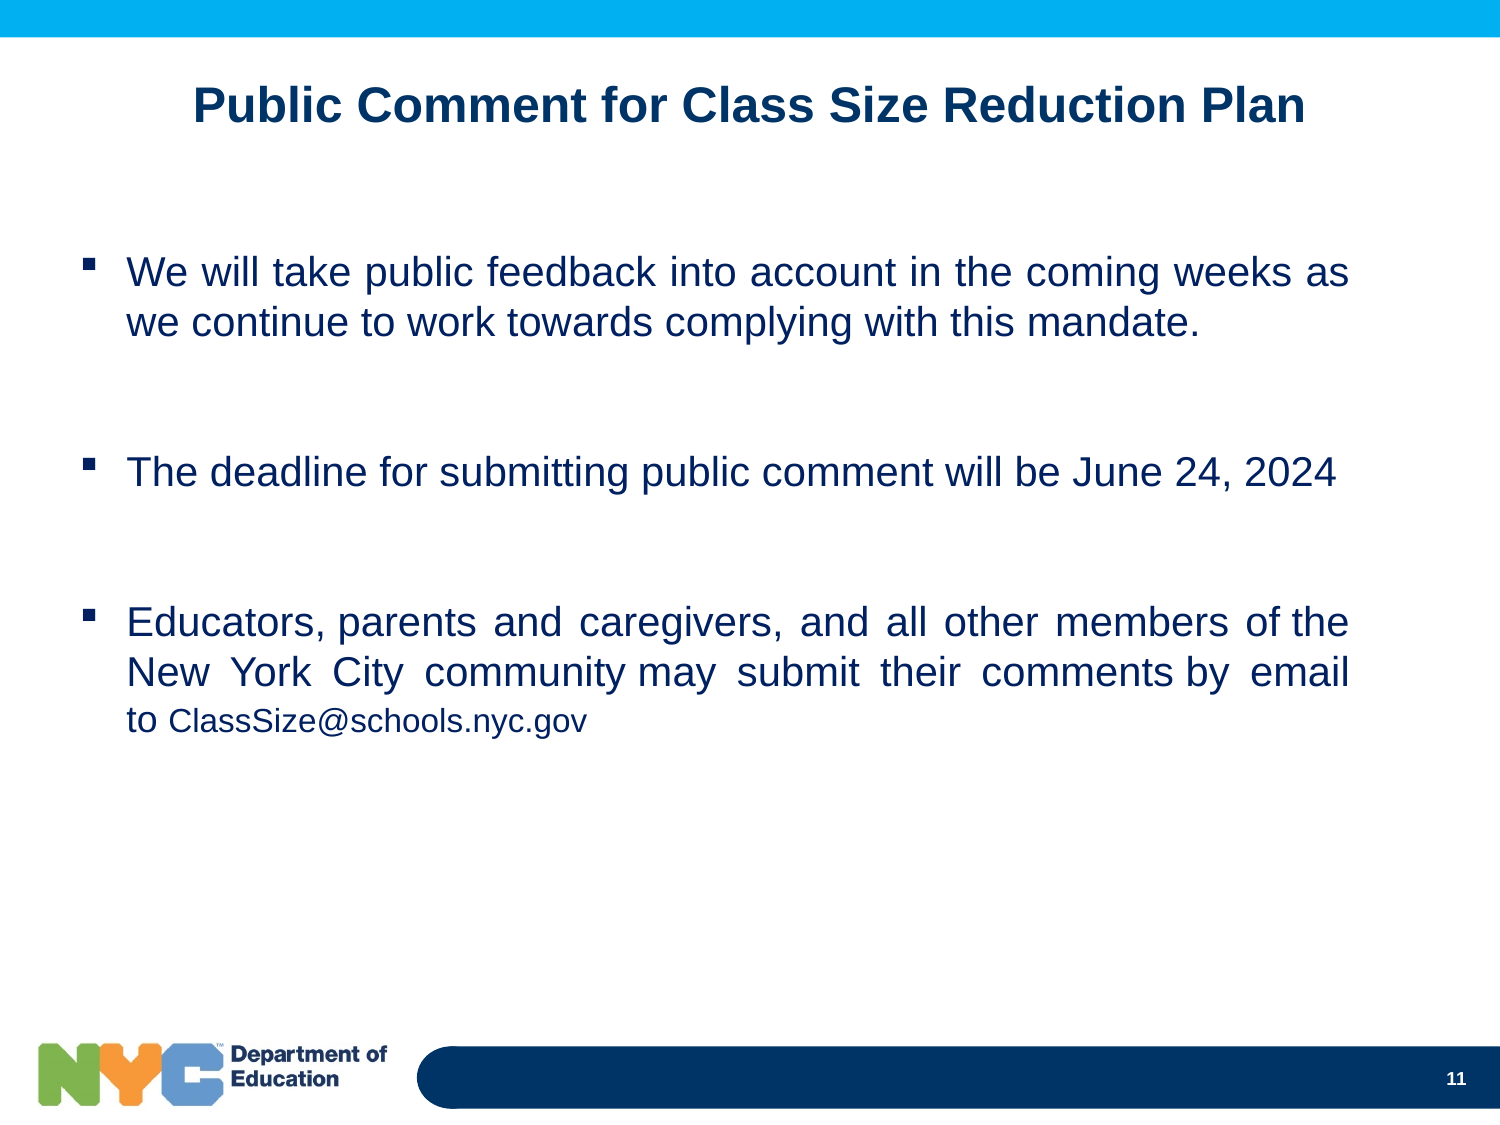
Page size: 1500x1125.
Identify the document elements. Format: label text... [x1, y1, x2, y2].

list We will take public feedback into account in the coming weeks as we continue to work towards complying with this mandate. The deadline for submitting public comment will be June 24, 2024 Educators, parents and caregivers, and all other members of the New York City community may submit their comments by email to ClassSize@schools.nyc.gov [64, 237, 1366, 913]
slide_number 11 [1318, 1058, 1482, 1097]
picture [37, 1042, 388, 1109]
title Public Comment for Class Size Reduction Plan [112, 60, 1388, 141]
